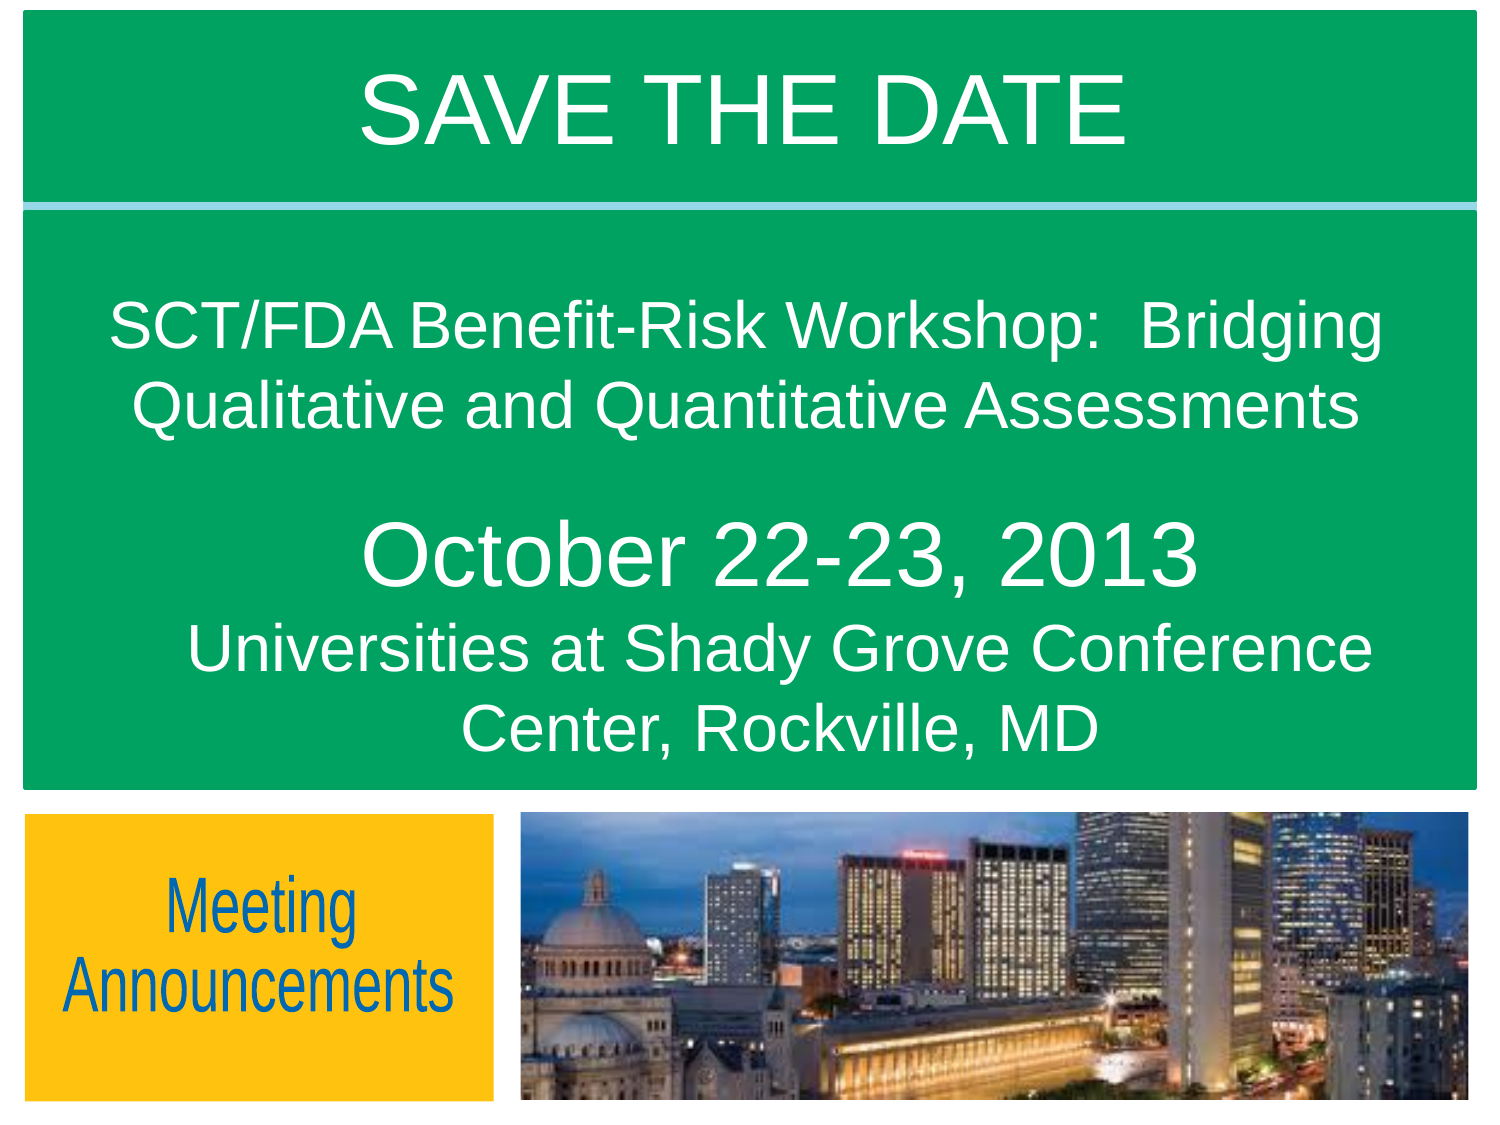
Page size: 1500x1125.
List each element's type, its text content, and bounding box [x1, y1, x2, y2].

text_box [23, 210, 1477, 790]
text_box SAVE THE DATE [137, 37, 1350, 173]
text_box October 22-23, 2013 Universities at Shady Grove Conference Center, Rockville, MD [62, 487, 1425, 773]
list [520, 812, 1469, 1100]
text_box SCT/FDA Benefit-Risk Workshop: Bridging Qualitative and Quantitative Assessments [62, 274, 1432, 450]
text_box [23, 10, 1477, 202]
text_box [23, 202, 1477, 210]
